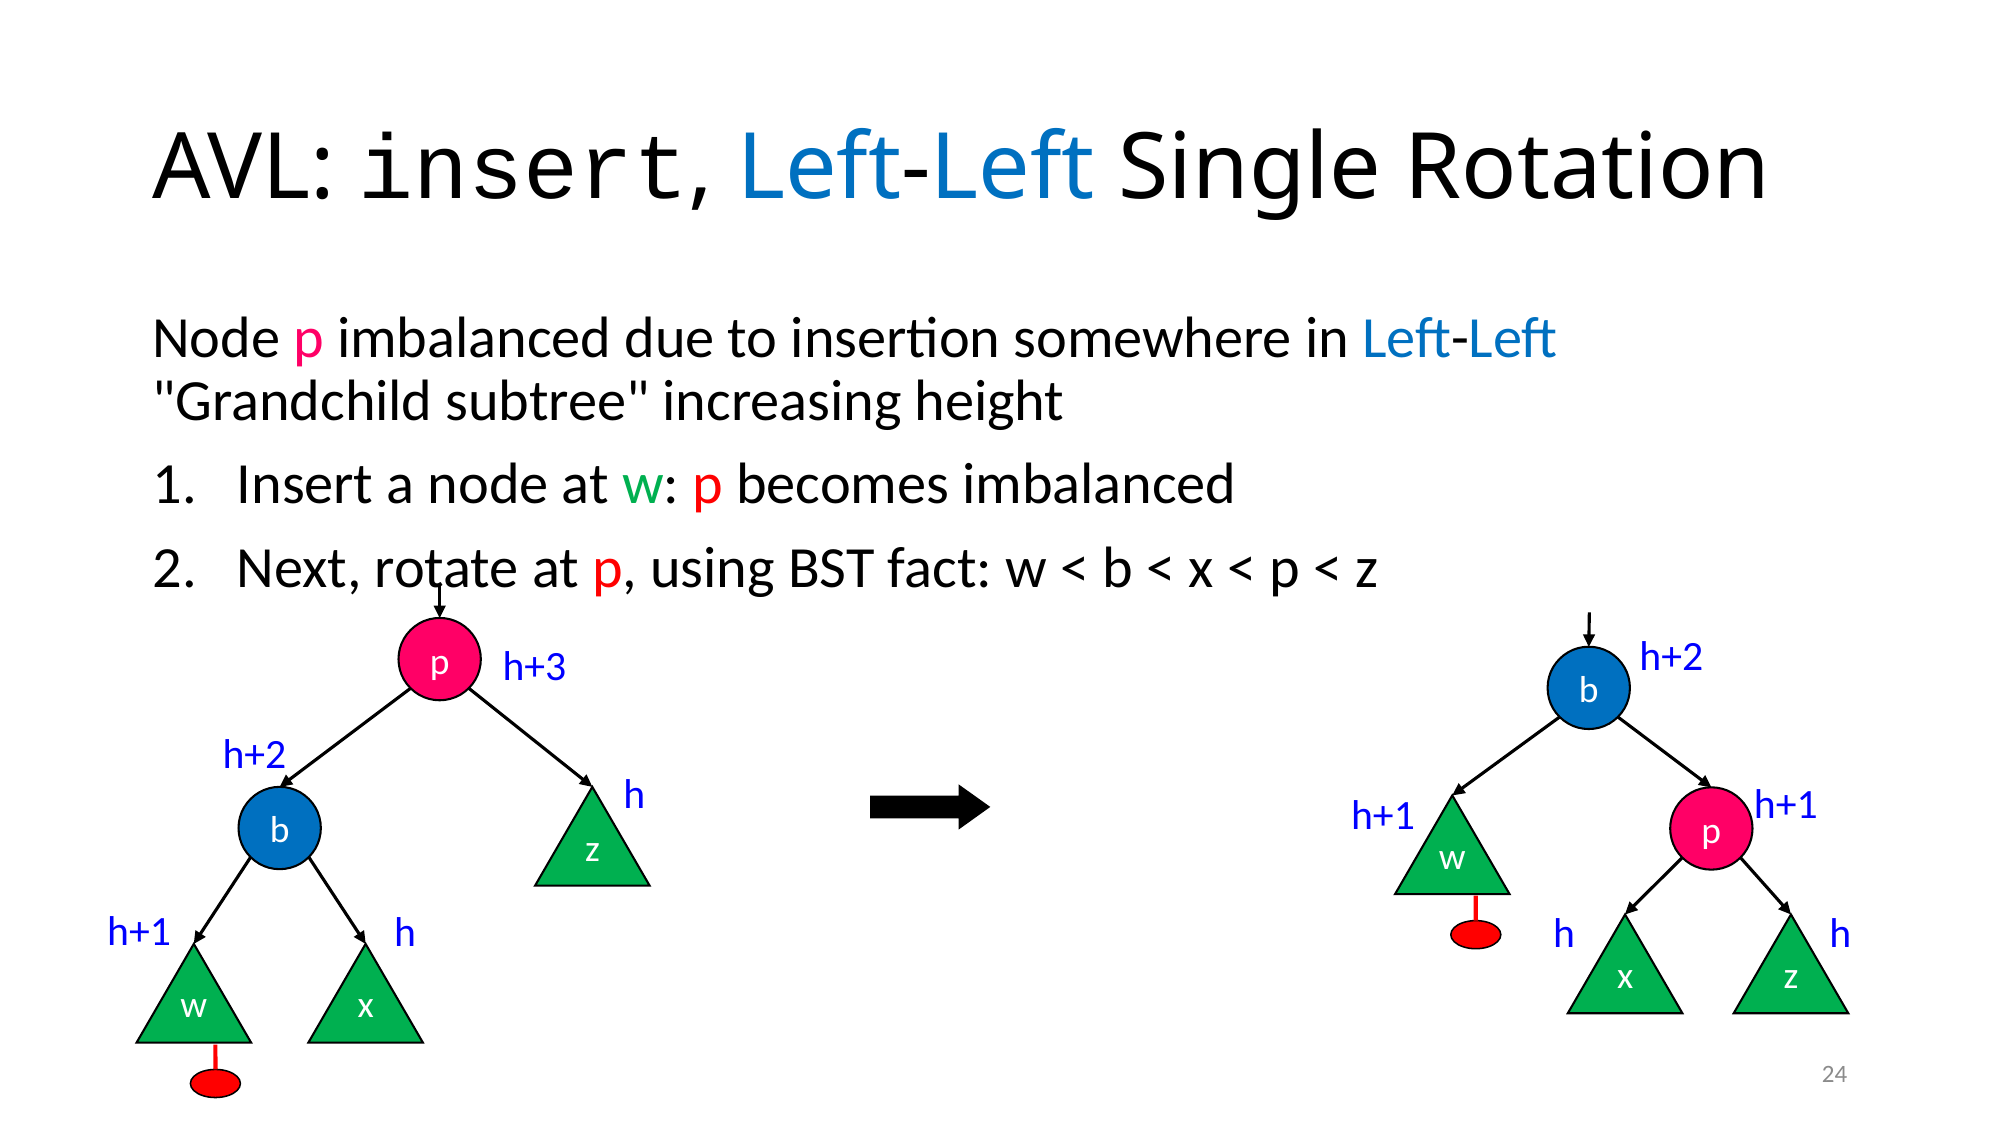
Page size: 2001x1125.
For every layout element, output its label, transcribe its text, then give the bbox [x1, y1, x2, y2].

list Node p imbalanced due to insertion somewhere in Left-Left "Grandchild subtree" increasing height Insert a node at w: p becomes imbalanced Next, rotate at p, using BST fact: w < b < x < p < z [137, 299, 1863, 1014]
slide_number 24 [1412, 1042, 1863, 1103]
title AVL: insert, Left-Left Single Rotation [137, 59, 1863, 278]
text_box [91, 617, 657, 1043]
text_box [1343, 621, 1863, 1014]
text_box [870, 785, 989, 829]
text_box [190, 1069, 241, 1098]
